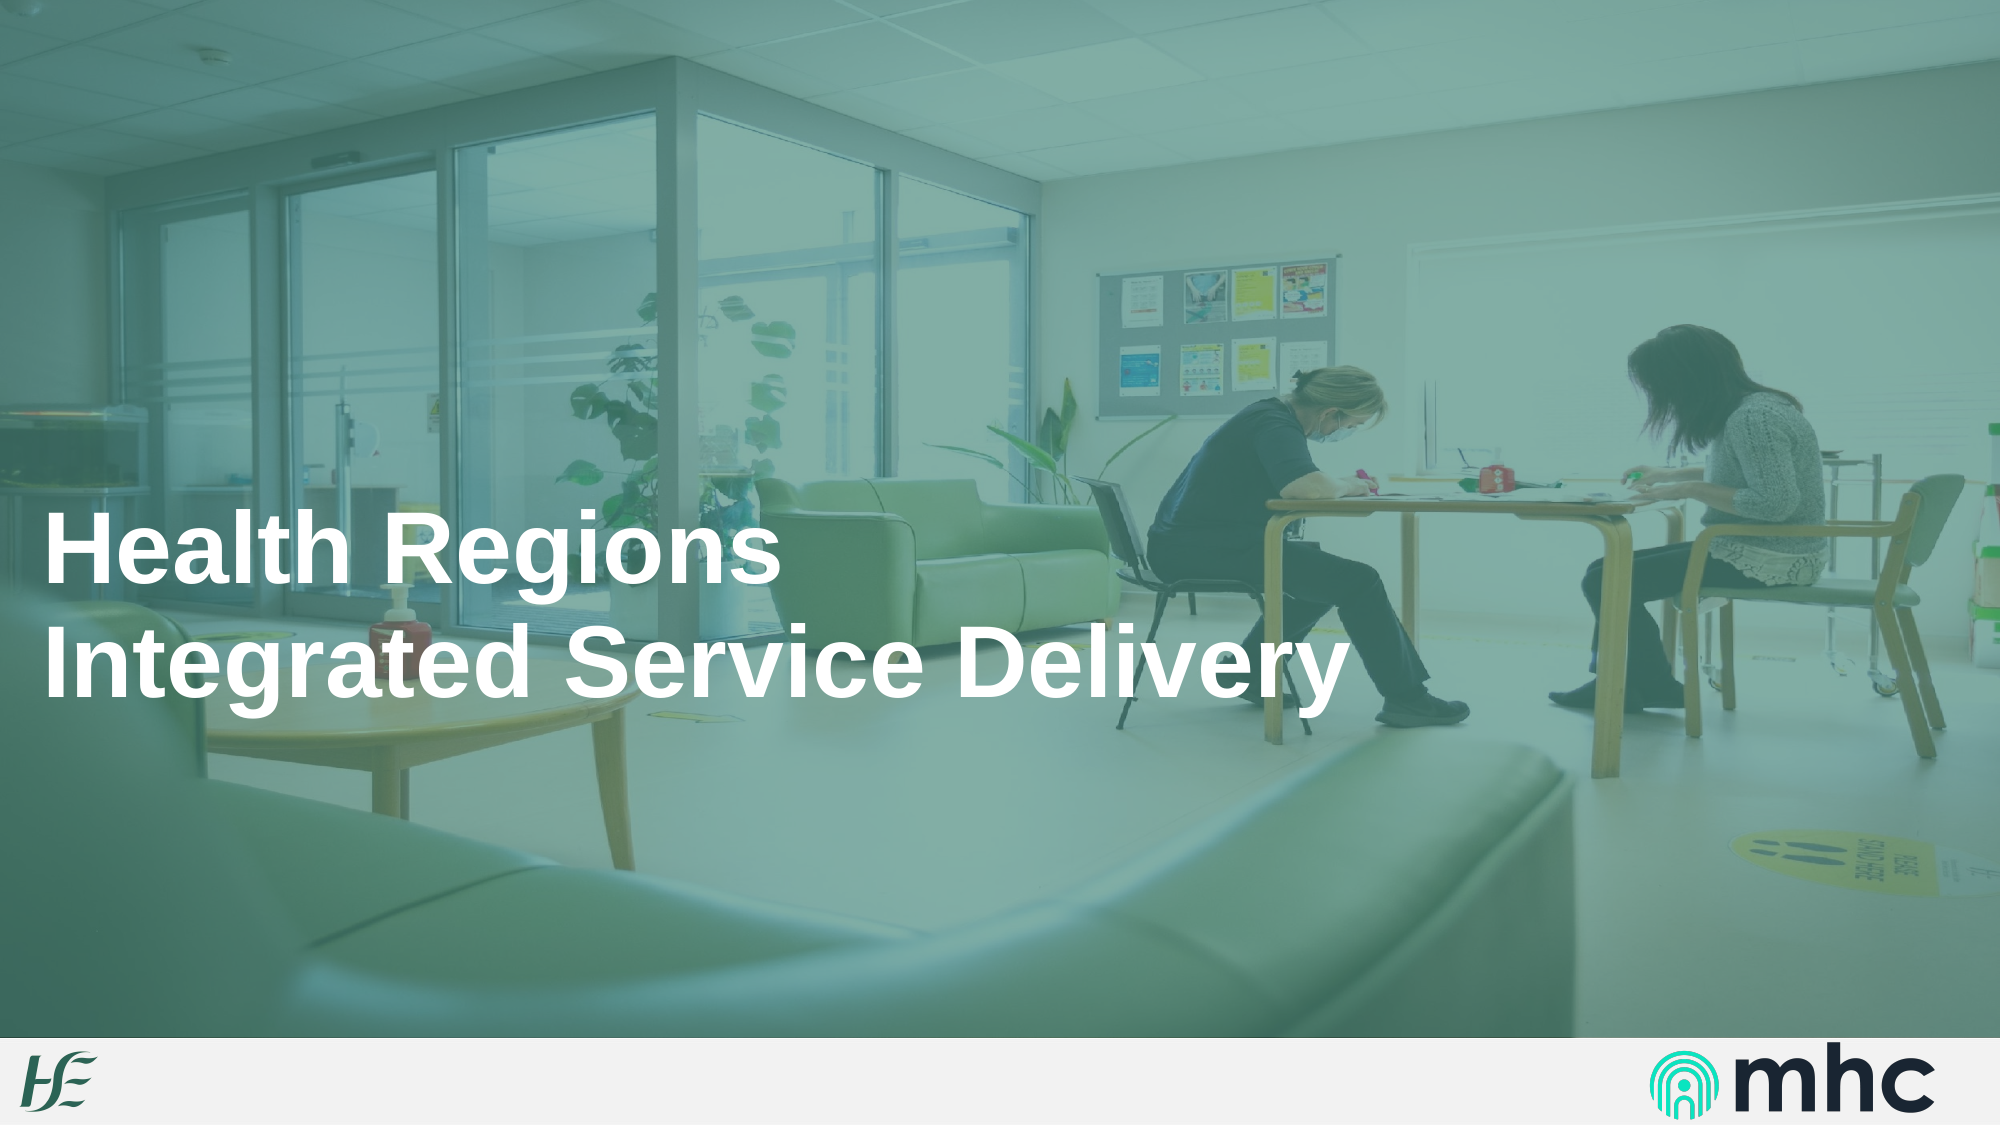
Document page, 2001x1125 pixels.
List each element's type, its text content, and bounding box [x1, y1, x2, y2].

picture [0, 1015, 2000, 1125]
title Health Regions Integrated Service Delivery [27, 473, 1914, 866]
